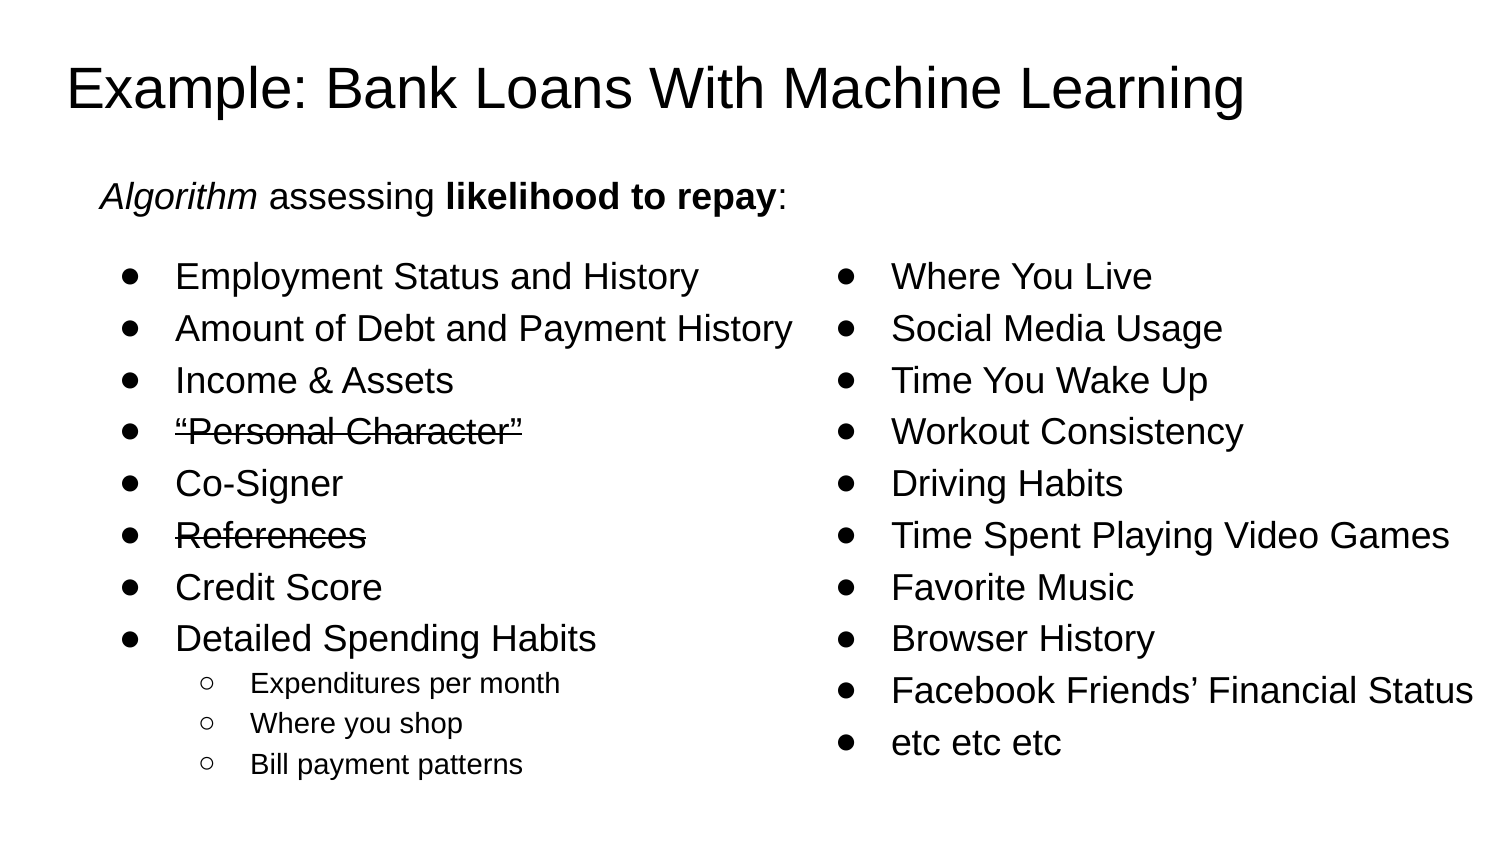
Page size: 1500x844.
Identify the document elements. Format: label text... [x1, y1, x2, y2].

list Employment Status and History Amount of Debt and Payment History Income & Assets “Personal Character” Co-Signer References Credit Score Detailed Spending Habits Expenditures per month Where you shop Bill payment patterns [85, 230, 848, 814]
title Example: Bank Loans With Machine Learning [51, 35, 1449, 130]
list Algorithm assessing likelihood to repay: [85, 150, 1449, 230]
list Where You Live Social Media Usage Time You Wake Up Workout Consistency Driving Habits Time Spent Playing Video Games Favorite Music Browser History Facebook Friends’ Financial Status etc etc etc [801, 230, 1500, 766]
